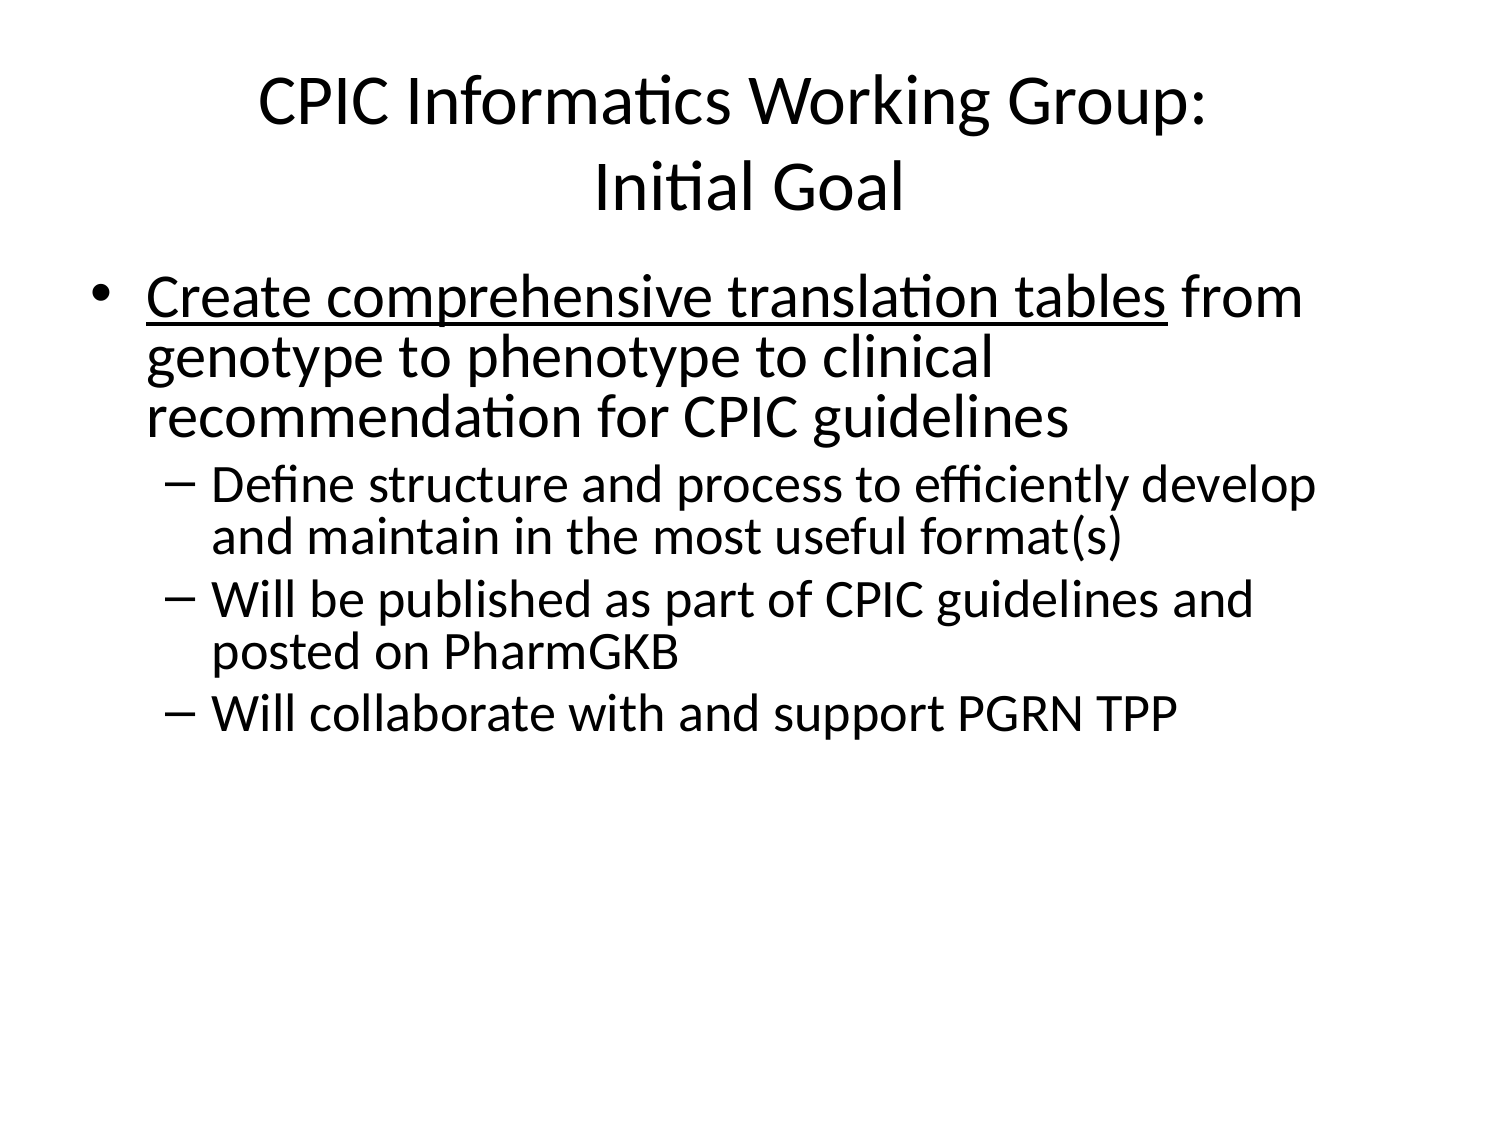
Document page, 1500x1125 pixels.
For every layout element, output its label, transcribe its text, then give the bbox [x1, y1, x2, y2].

list Create comprehensive translation tables from genotype to phenotype to clinical recommendation for CPIC guidelines Define structure and process to efficiently develop and maintain in the most useful format(s) Will be published as part of CPIC guidelines and posted on PharmGKB Will collaborate with and support PGRN TPP [74, 262, 1426, 1006]
title CPIC Informatics Working Group: Initial Goal [74, 44, 1426, 233]
